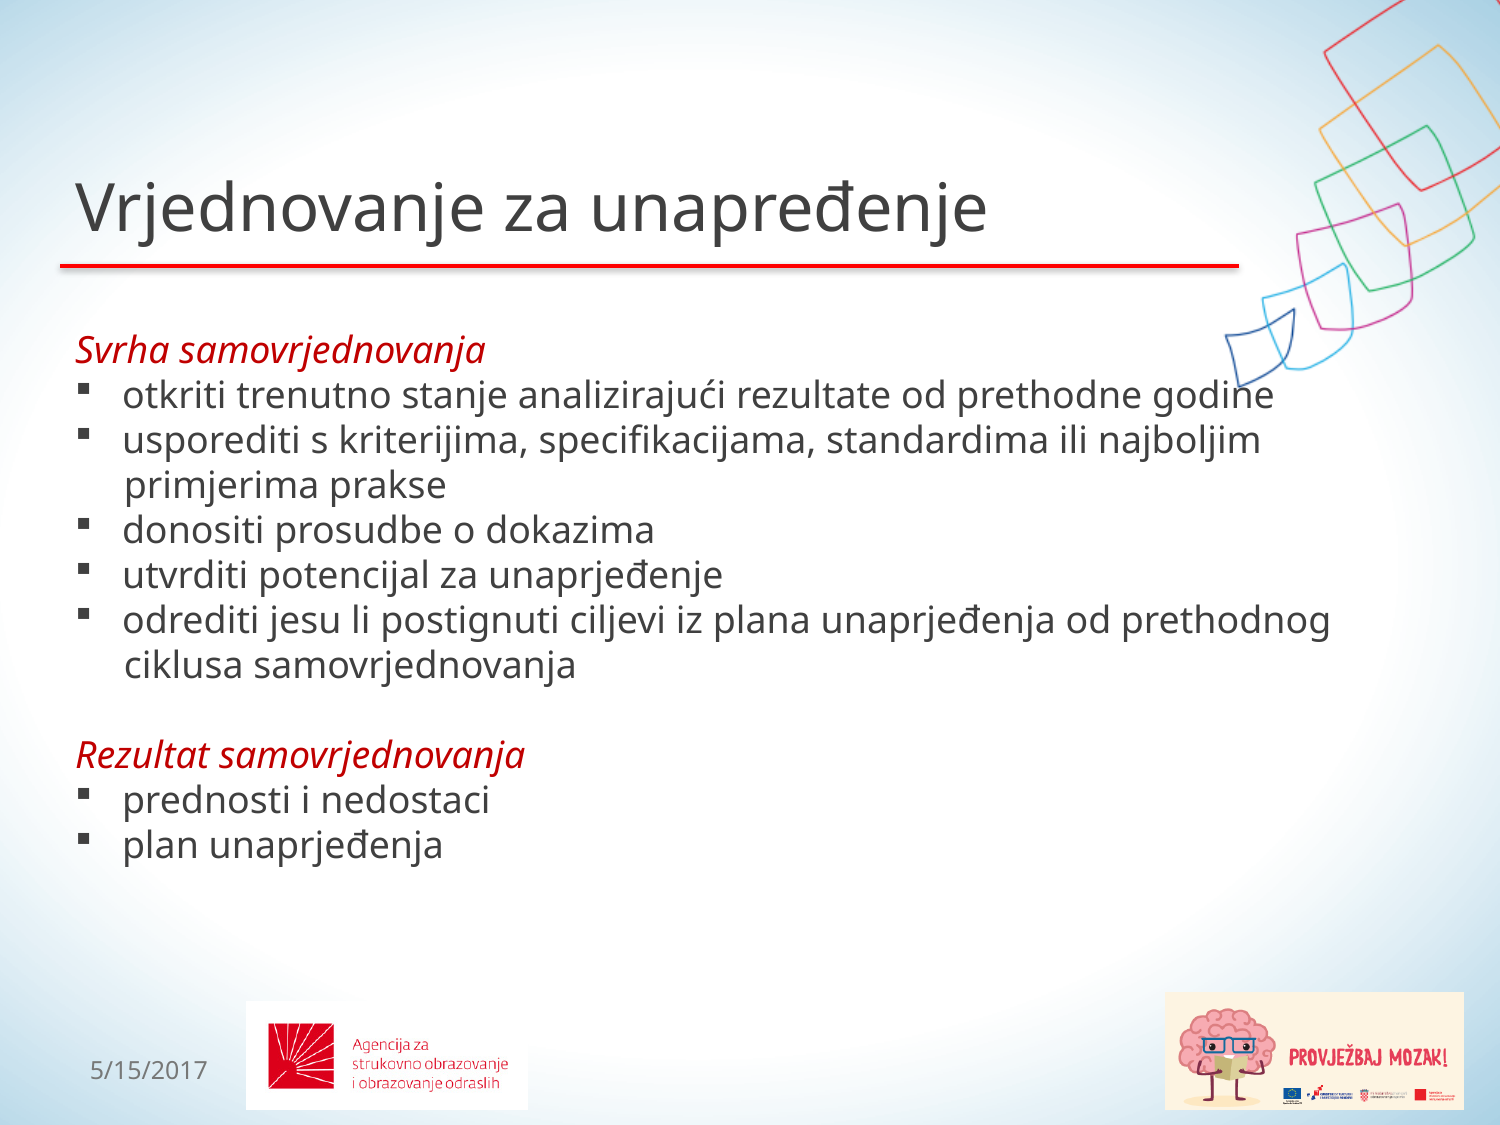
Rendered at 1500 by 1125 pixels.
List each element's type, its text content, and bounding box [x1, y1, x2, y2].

text_box Svrha samovrjednovanja otkriti trenutno stanje analizirajući rezultate od prethodne godine usporediti s kriterijima, specifikacijama, standardima ili najboljim primjerima prakse donositi prosudbe o dokazima utvrditi potencijal za unaprjeđenje odrediti jesu li postignuti ciljevi iz plana unaprjeđenja od prethodnog ciklusa samovrjednovanja Rezultat samovrjednovanja prednosti i nedostaci plan unaprjeđenja [60, 318, 1404, 874]
picture [246, 1001, 528, 1110]
picture [1165, 992, 1464, 1110]
text_box [60, 315, 1427, 952]
title Vrjednovanje za unapređenje [60, 110, 1286, 299]
